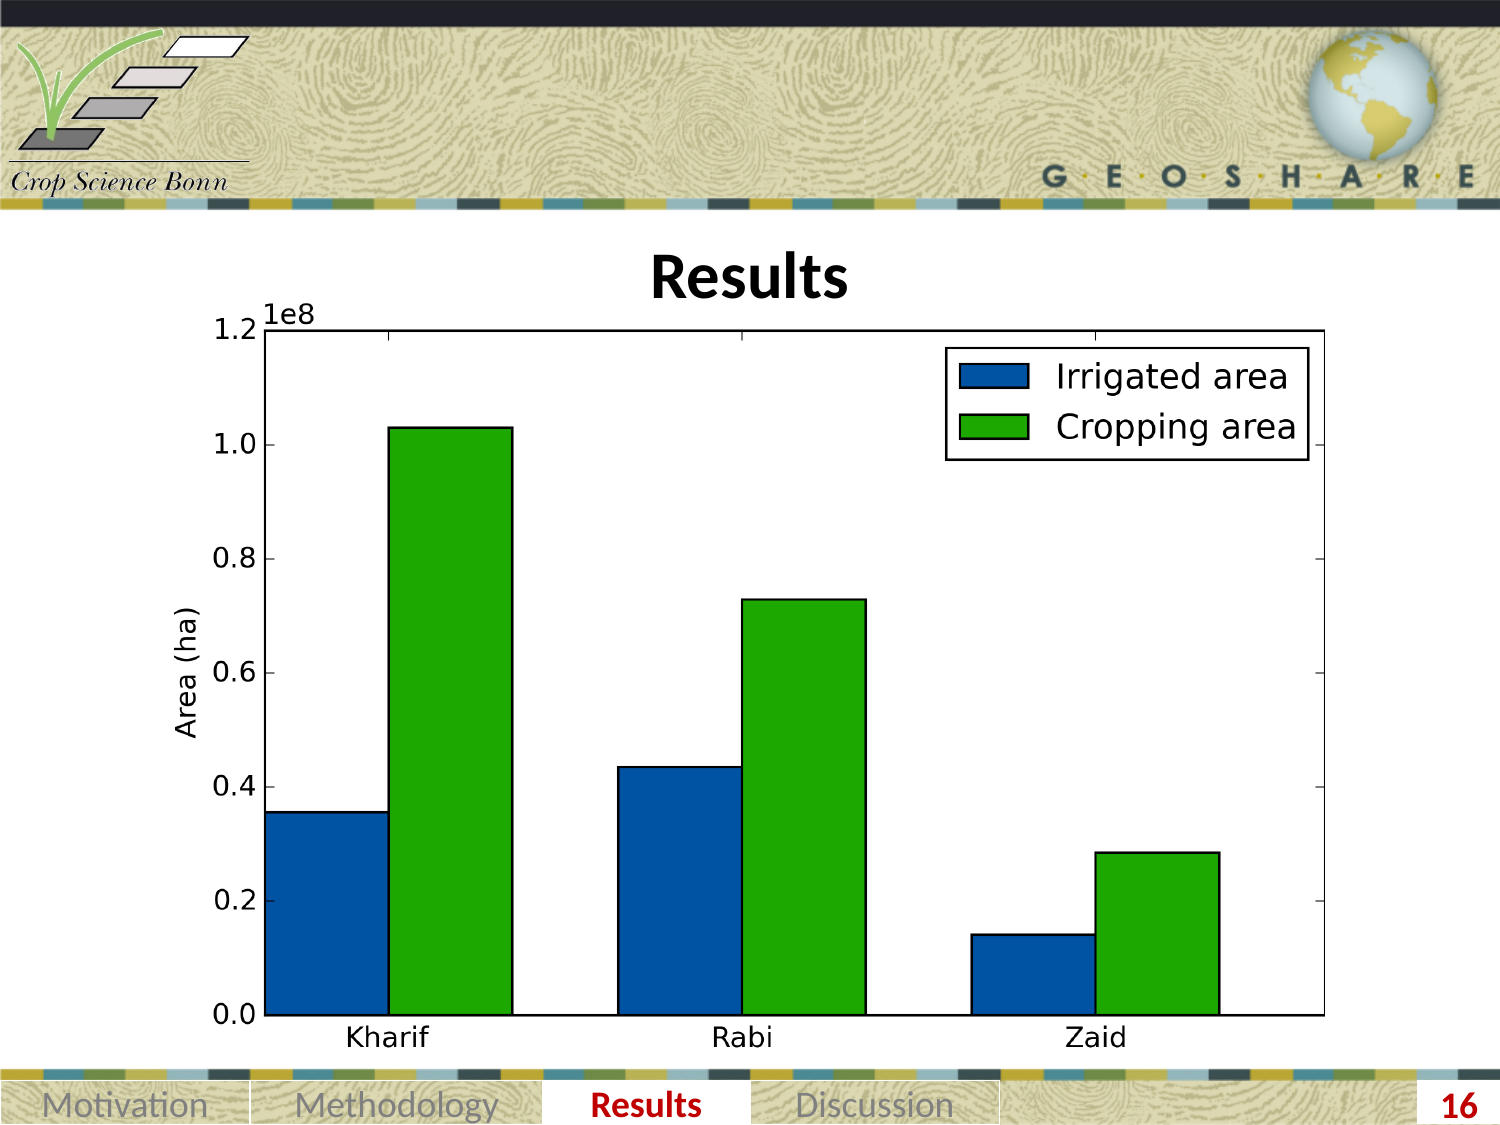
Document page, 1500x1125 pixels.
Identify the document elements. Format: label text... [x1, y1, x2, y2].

picture [0, 0, 1500, 224]
picture [0, 302, 1500, 1080]
text_box Results [0, 224, 1500, 320]
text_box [0, 1080, 1500, 1125]
